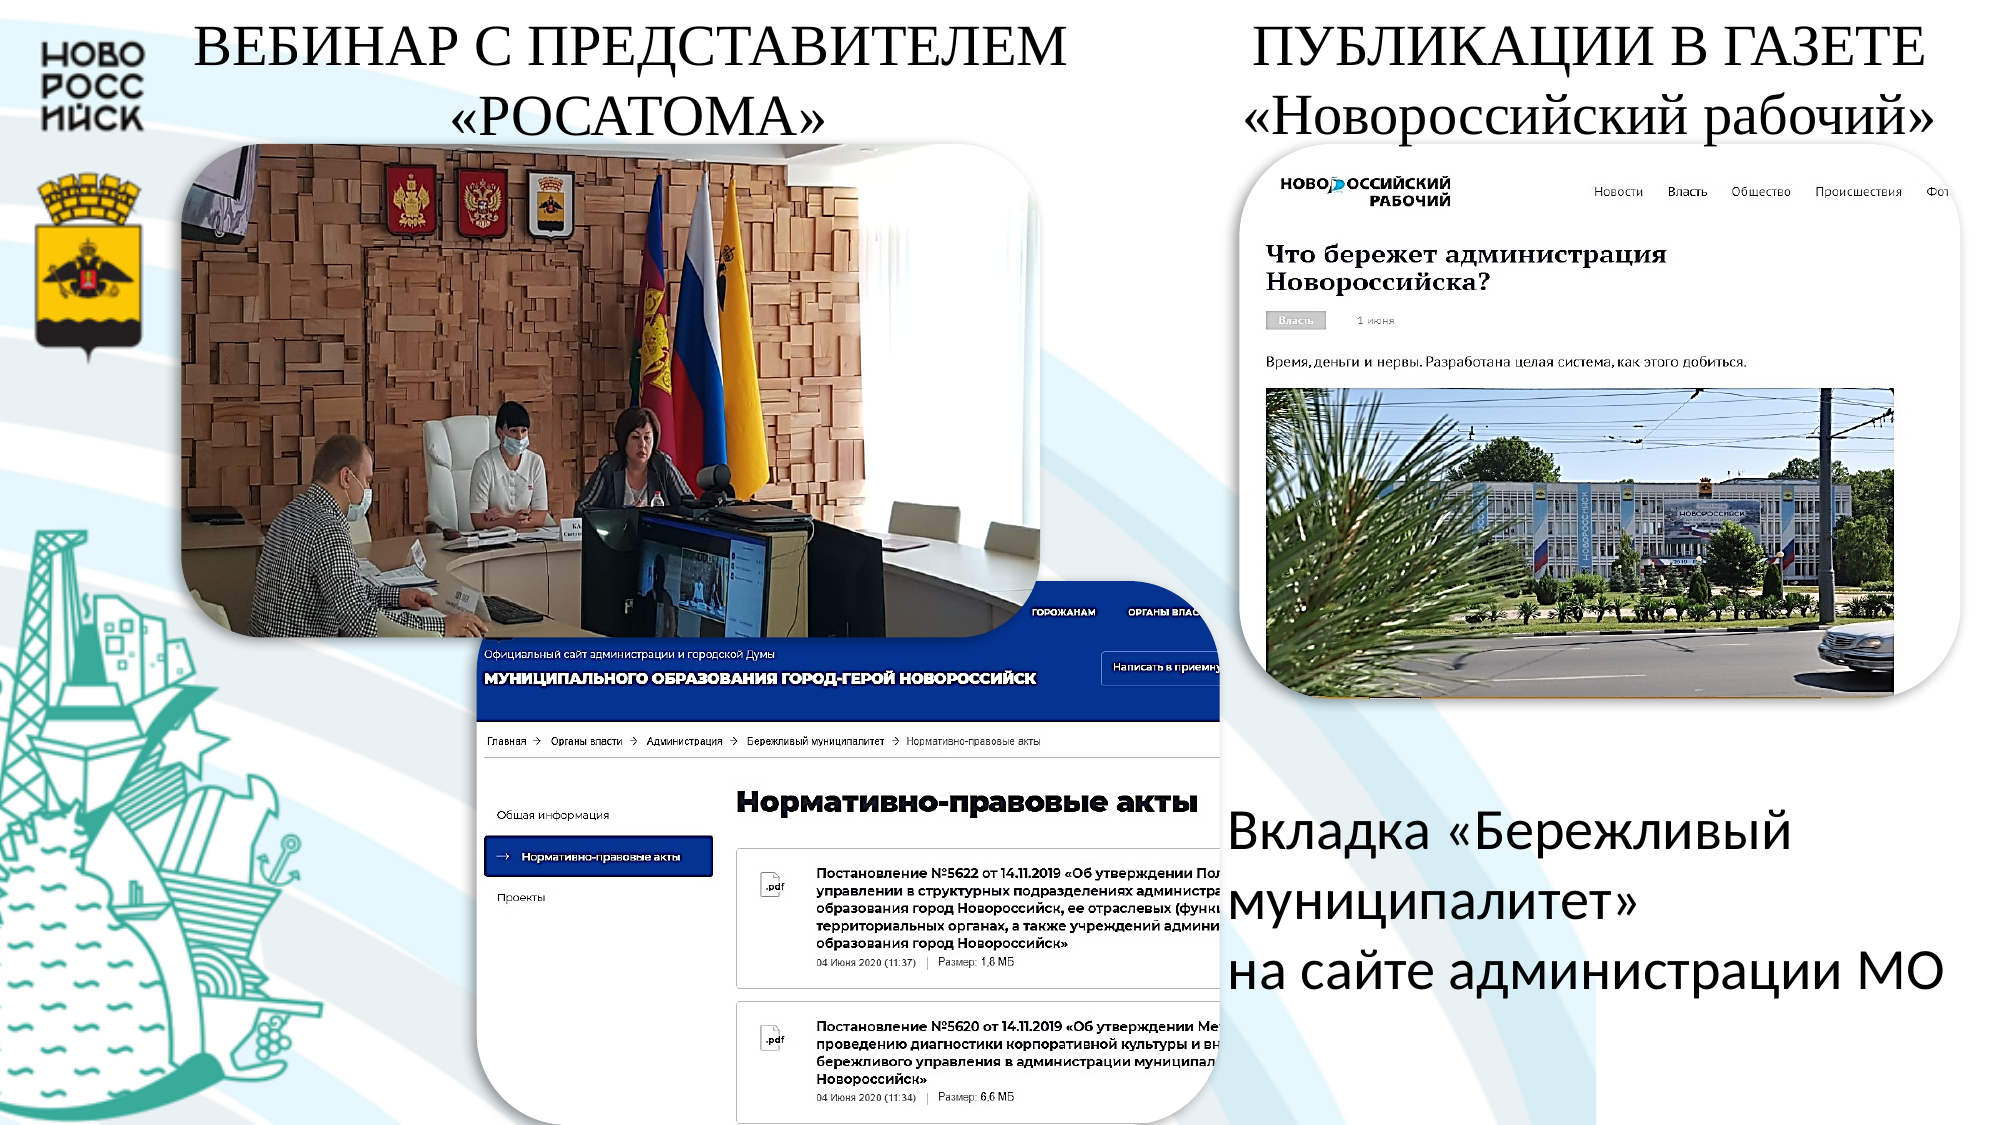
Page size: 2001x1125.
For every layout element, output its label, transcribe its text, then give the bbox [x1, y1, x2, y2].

text_box Вкладка «Бережливый муниципалитет» на сайте администрации МО [1220, 783, 1994, 1009]
text_box ПУБЛИКАЦИИ В ГАЗЕТЕ «Новороссийский рабочий» [1185, 0, 1994, 154]
picture [0, 0, 2001, 1125]
text_box ВЕБИНАР С ПРЕДСТАВИТЕЛЕМ «РОСАТОМА» [155, 0, 1122, 155]
